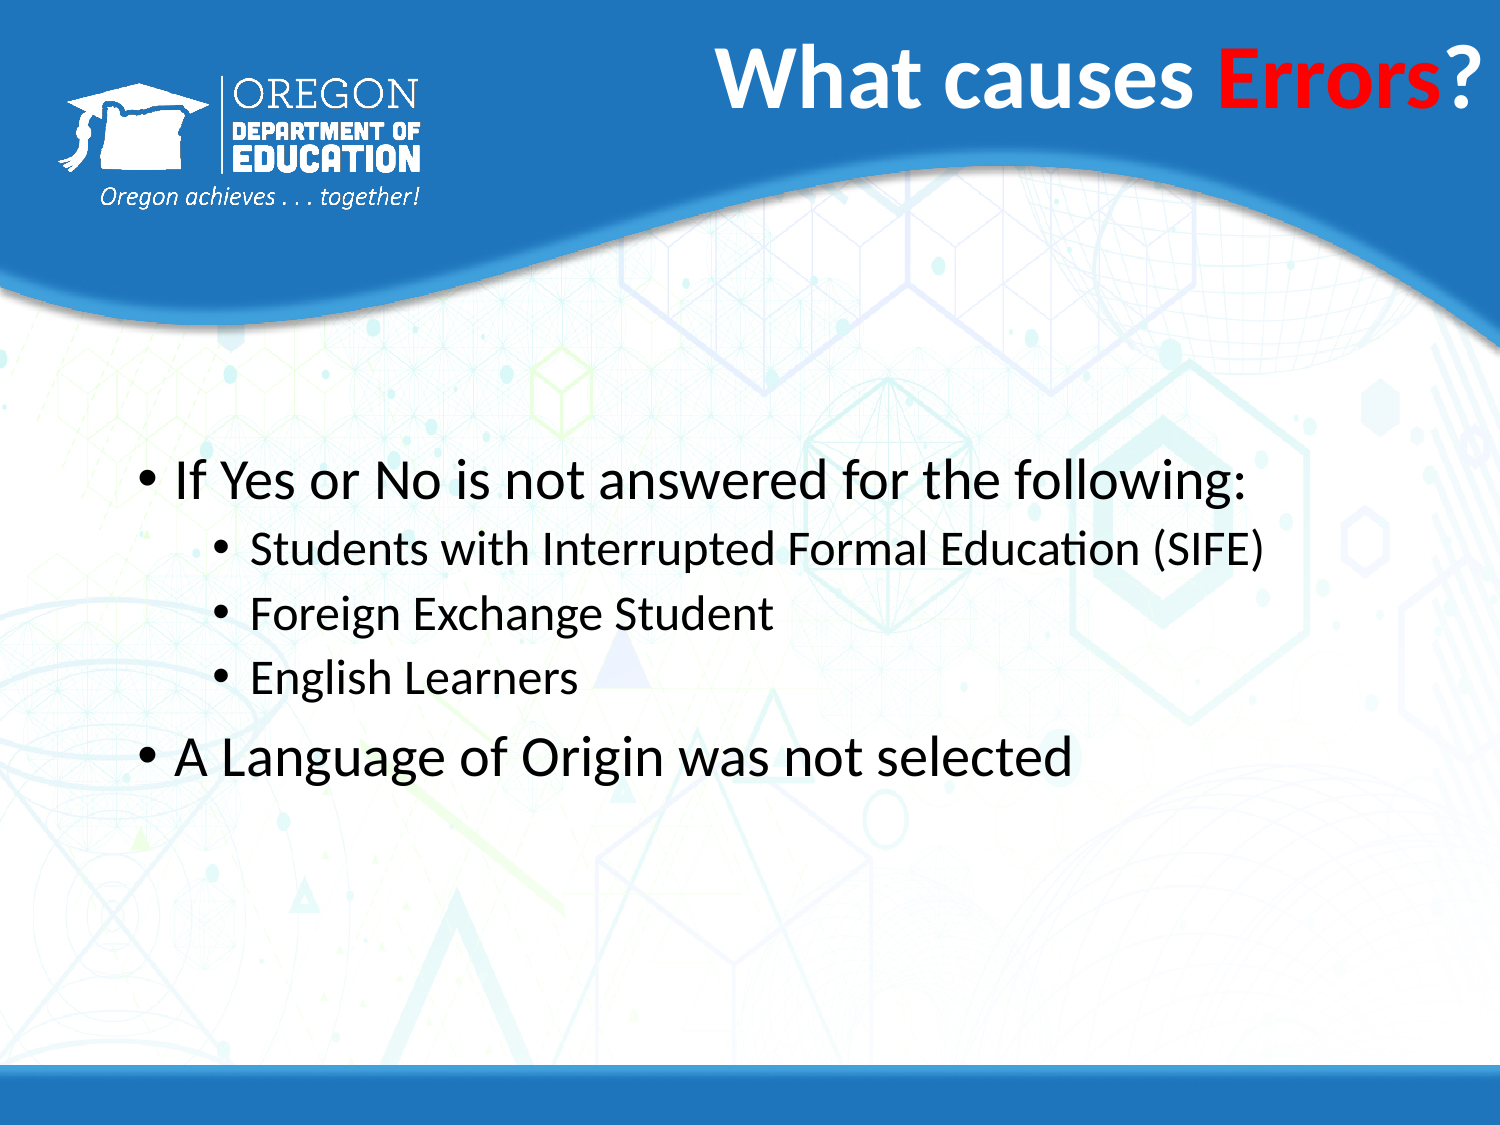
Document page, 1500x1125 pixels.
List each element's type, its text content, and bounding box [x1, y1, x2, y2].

picture [0, 0, 1500, 1125]
title What causes Errors? [206, 8, 1500, 149]
list If Yes or No is not answered for the following: Students with Interrupted Formal Education (SIFE) Foreign Exchange Student English Learners A Language of Origin was not selected [122, 441, 1417, 813]
